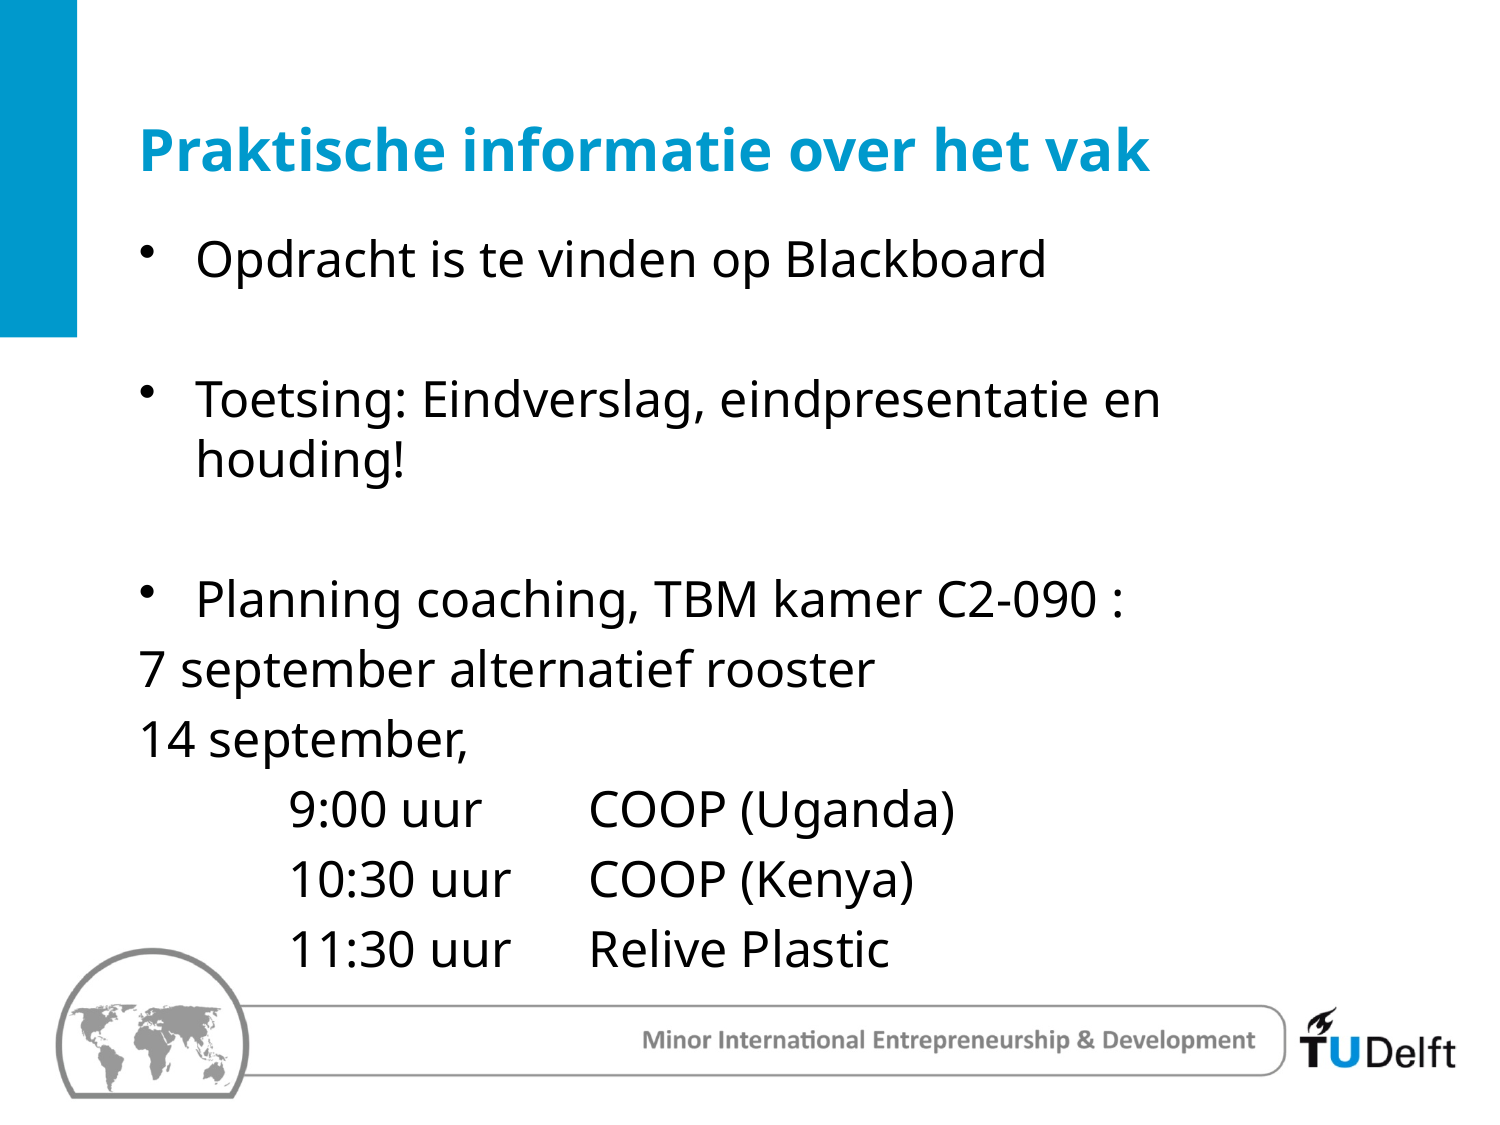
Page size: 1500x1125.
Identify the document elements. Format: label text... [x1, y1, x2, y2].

list Opdracht is te vinden op Blackboard Toetsing: Eindverslag, eindpresentatie en houding! Planning coaching, TBM kamer C2-090 : 7 september alternatief rooster 14 september, 9:00 uur COOP (Uganda) 10:30 uur COOP (Kenya) 11:30 uur Relive Plastic [123, 220, 1376, 941]
title Praktische informatie over het vak [123, 54, 1459, 243]
picture [0, 937, 1500, 1116]
